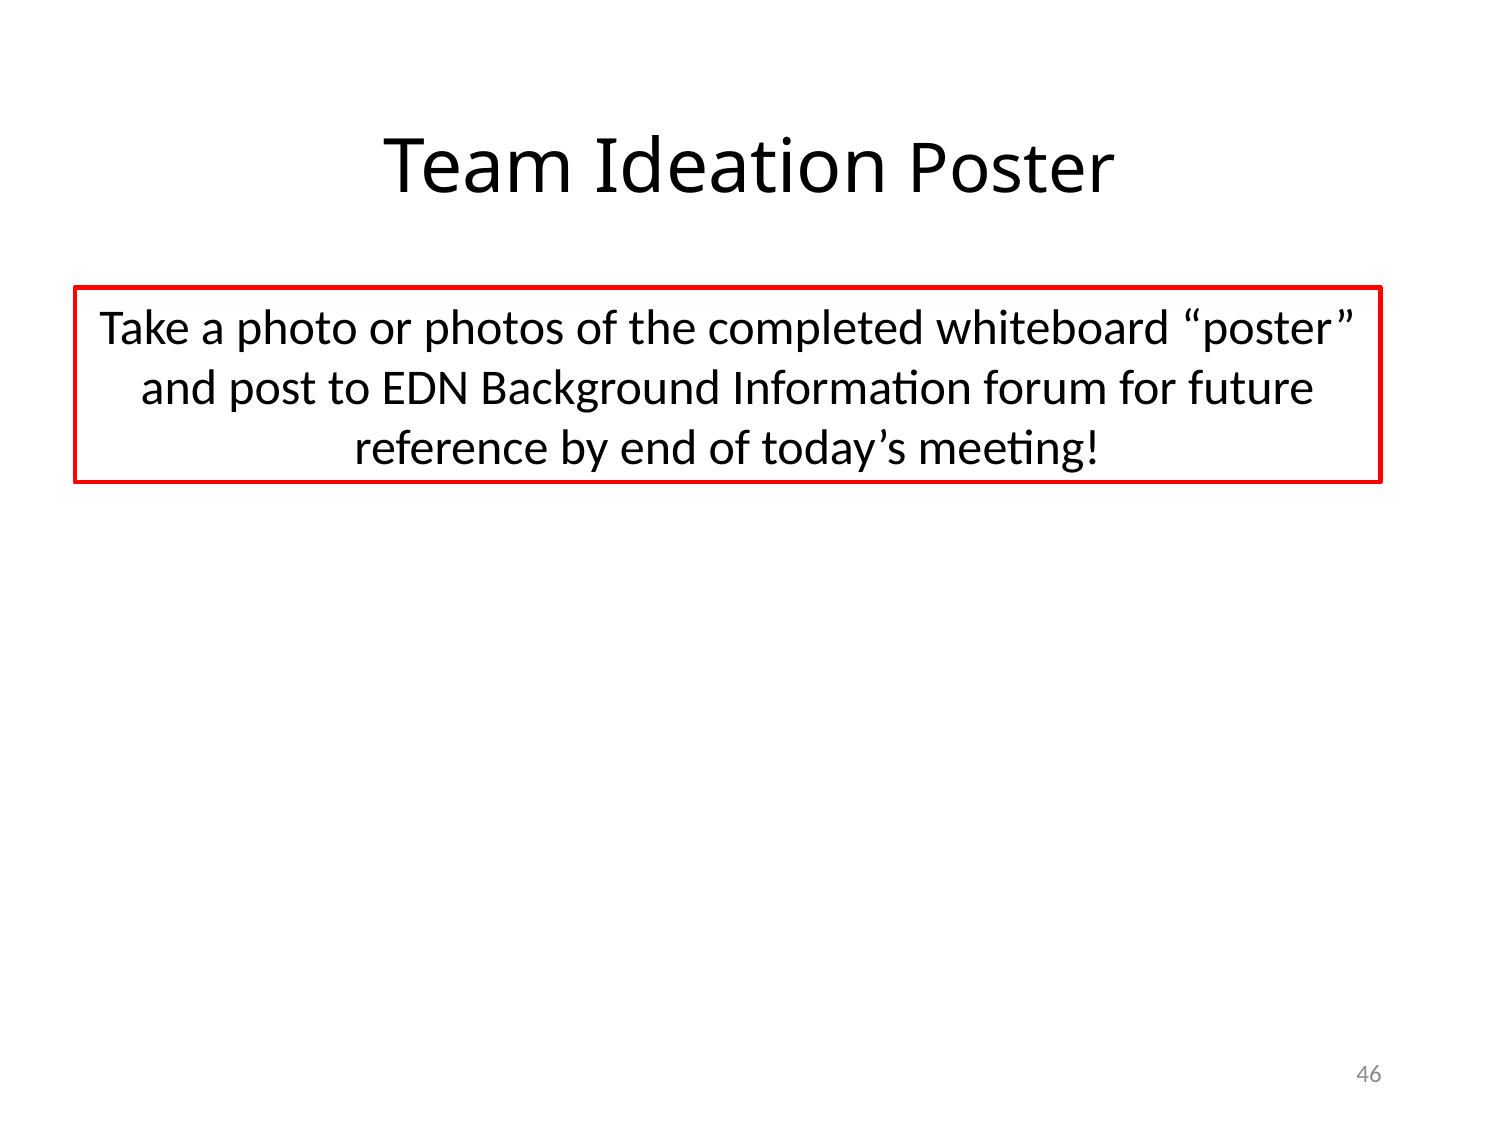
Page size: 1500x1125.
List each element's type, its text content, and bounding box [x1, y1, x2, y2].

title Team Ideation Poster [103, 59, 1397, 278]
text_box Take a photo or photos of the completed whiteboard “poster” and post to EDN Background Information forum for future reference by end of today’s meeting! [75, 287, 1381, 483]
slide_number 46 [1059, 1042, 1397, 1103]
